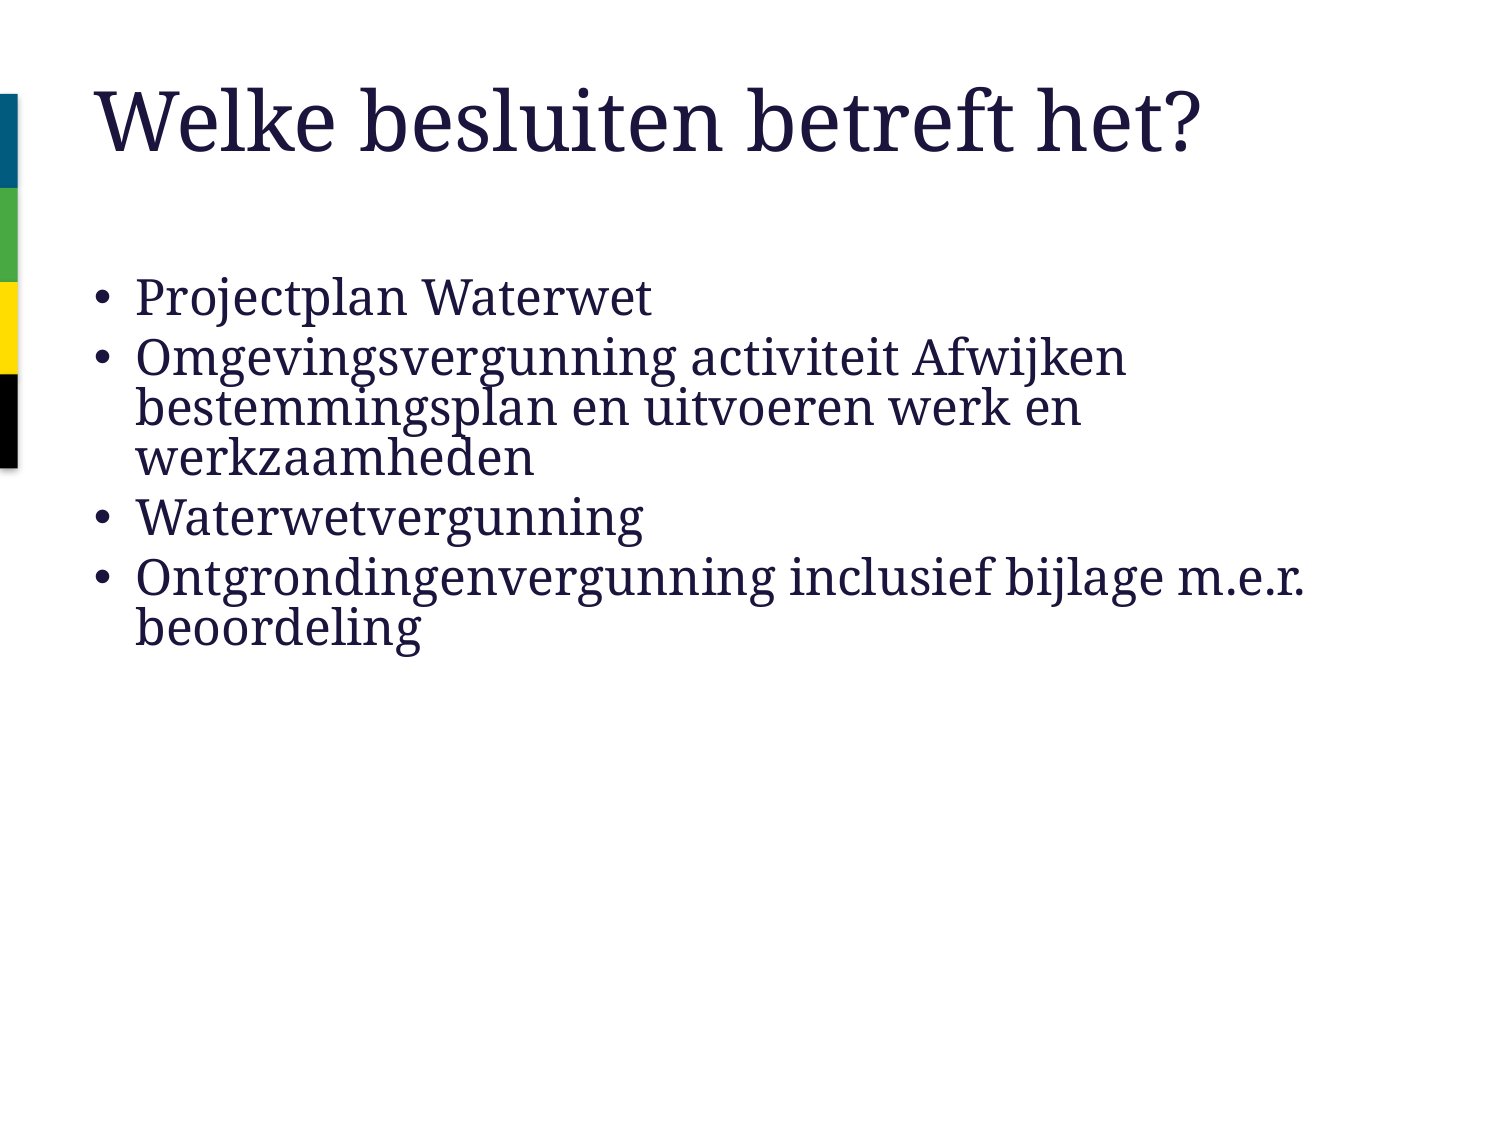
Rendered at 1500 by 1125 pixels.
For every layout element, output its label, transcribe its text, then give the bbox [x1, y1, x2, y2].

list Projectplan Waterwet Omgevingsvergunning activiteit Afwijken bestemmingsplan en uitvoeren werk en werkzaamheden Waterwetvergunning Ontgrondingenvergunning inclusief bijlage m.e.r. beoordeling [94, 269, 1408, 1005]
title Welke besluiten betreft het? [94, 80, 1408, 269]
